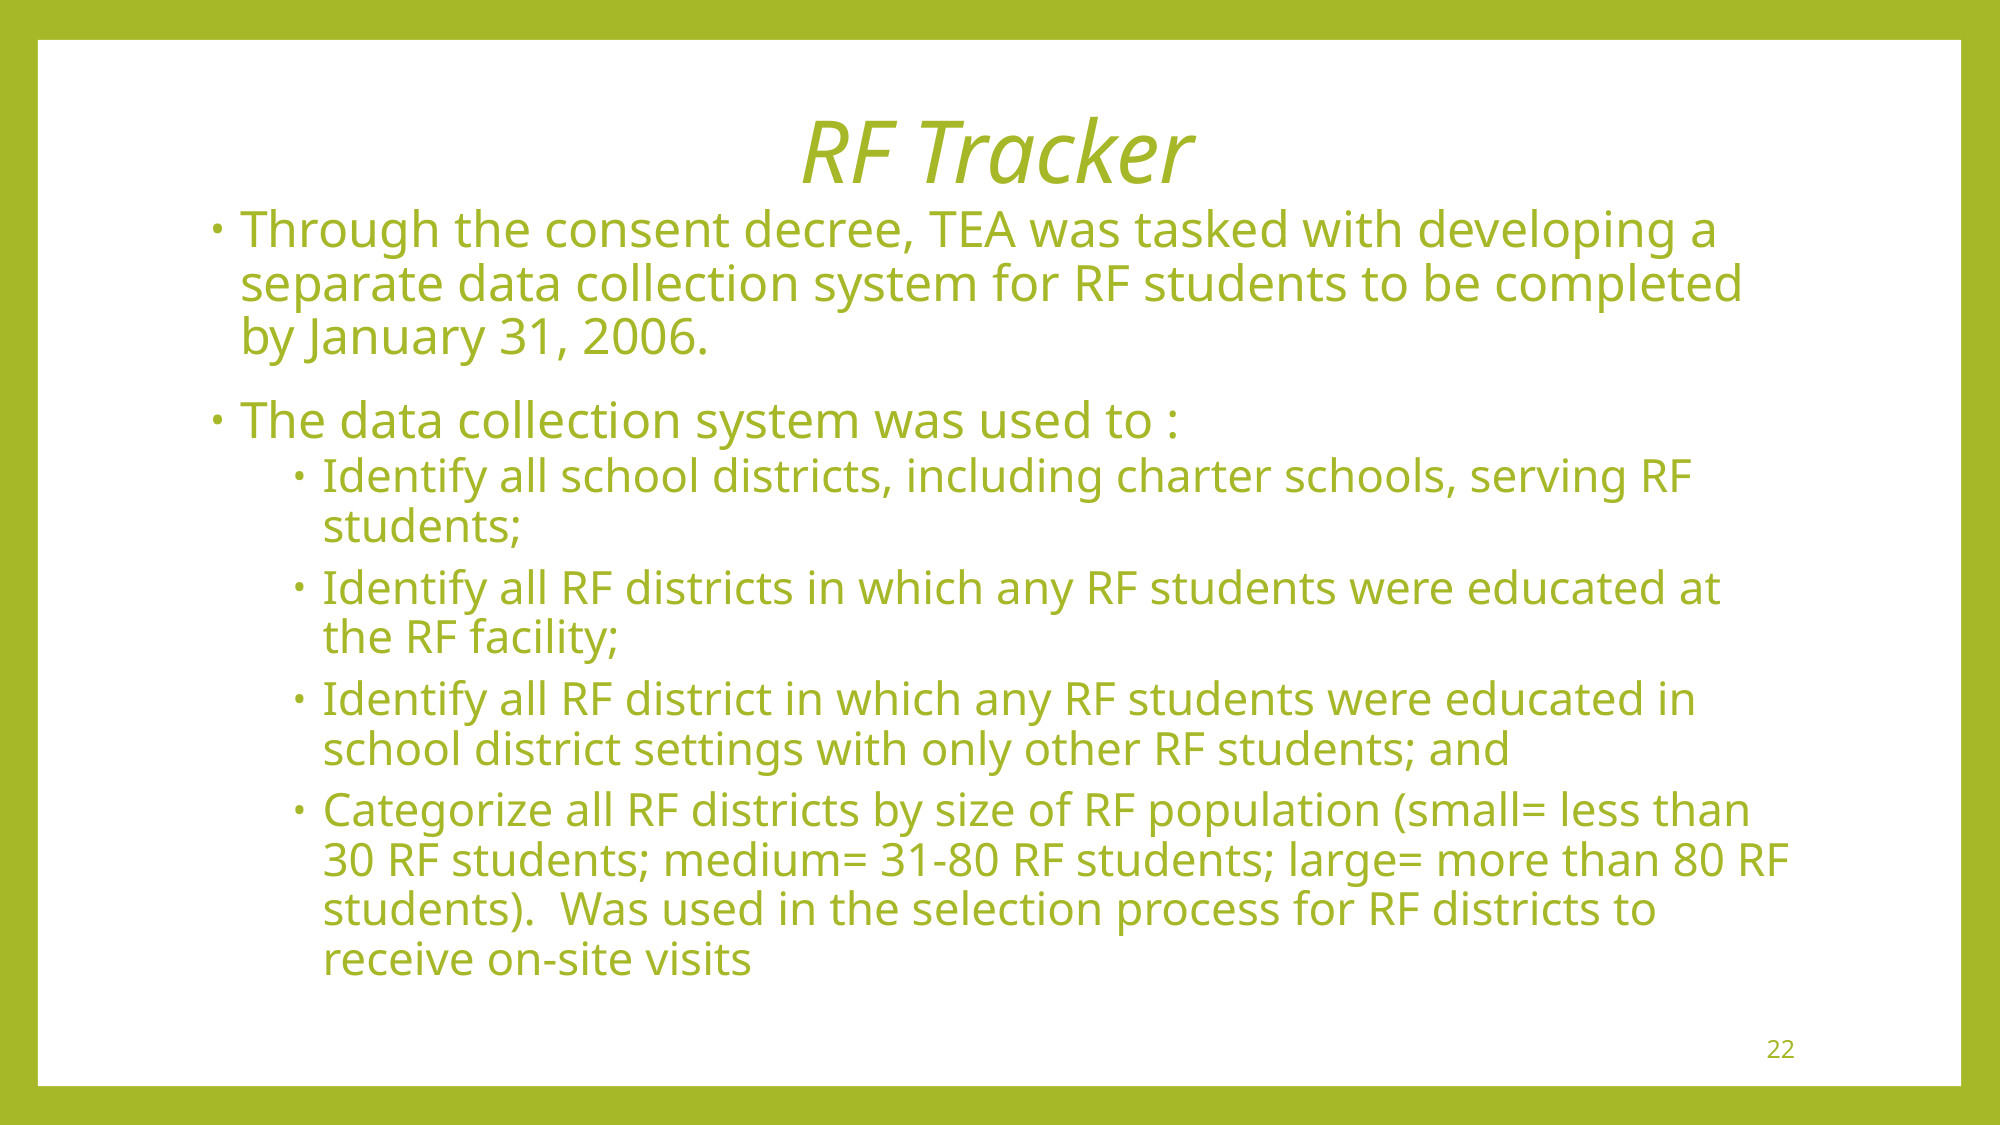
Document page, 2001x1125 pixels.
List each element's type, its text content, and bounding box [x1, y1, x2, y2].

slide_number 22 [1530, 1020, 1811, 1081]
list Through the consent decree, TEA was tasked with developing a separate data collection system for RF students to be completed by January 31, 2006. The data collection system was used to : Identify all school districts, including charter schools, serving RF students; Identify all RF districts in which any RF students were educated at the RF facility; Identify all RF district in which any RF students were educated in school district settings with only other RF students; and Categorize all RF districts by size of RF population (small= less than 30 RF students; medium= 31-80 RF students; large= more than 80 RF students). Was used in the selection process for RF districts to receive on-site visits [187, 196, 1808, 1000]
title RF Tracker [187, 99, 1808, 196]
